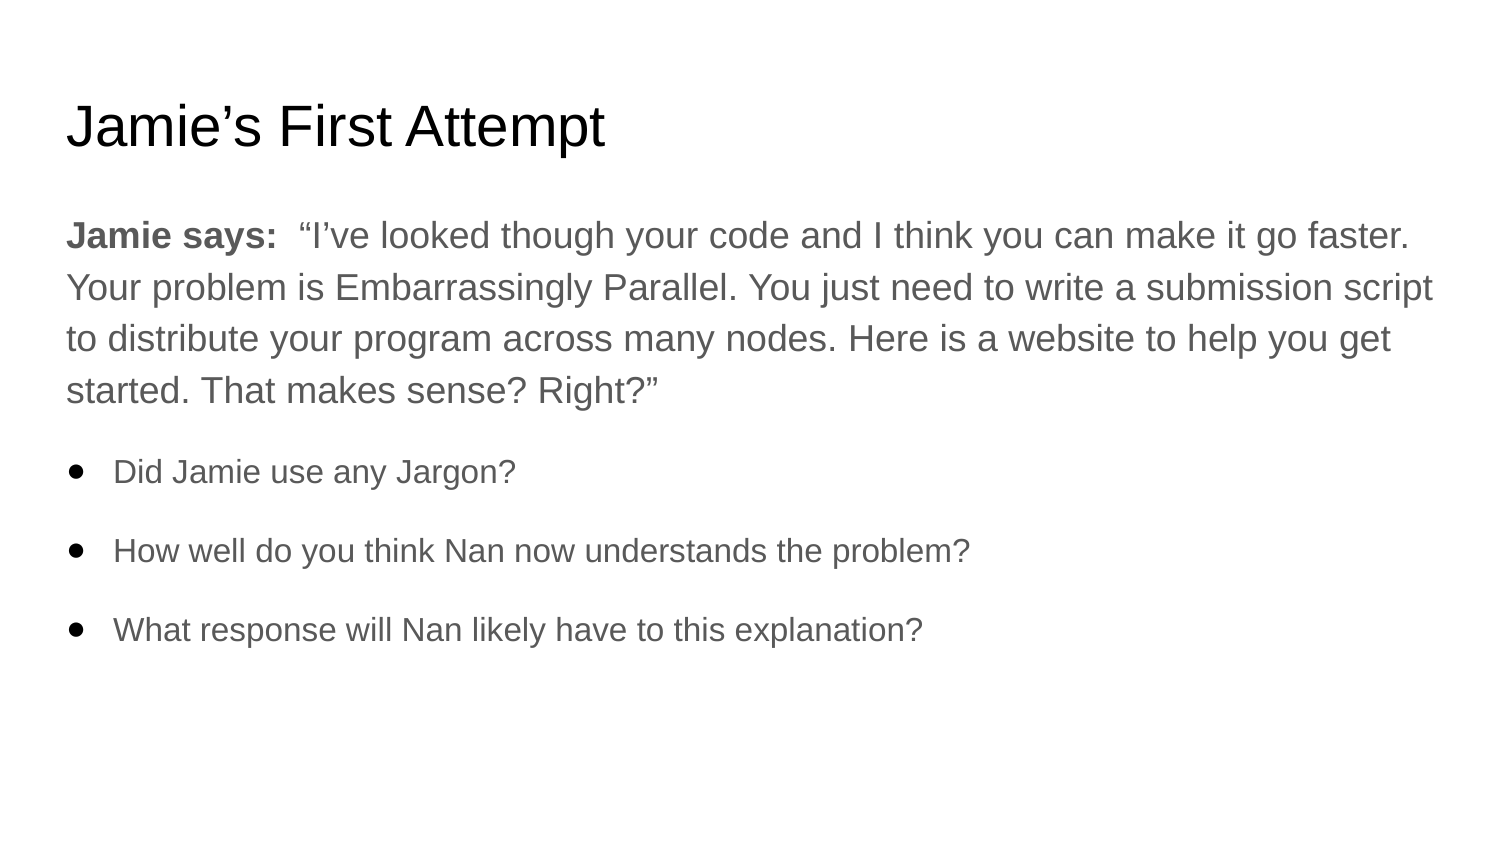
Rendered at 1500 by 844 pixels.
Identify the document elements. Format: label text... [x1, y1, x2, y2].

list Jamie says: “I’ve looked though your code and I think you can make it go faster. Your problem is Embarrassingly Parallel. You just need to write a submission script to distribute your program across many nodes. Here is a website to help you get started. That makes sense? Right?” Did Jamie use any Jargon? How well do you think Nan now understands the problem? What response will Nan likely have to this explanation? [51, 189, 1449, 750]
title Jamie’s First Attempt [51, 72, 1449, 167]
